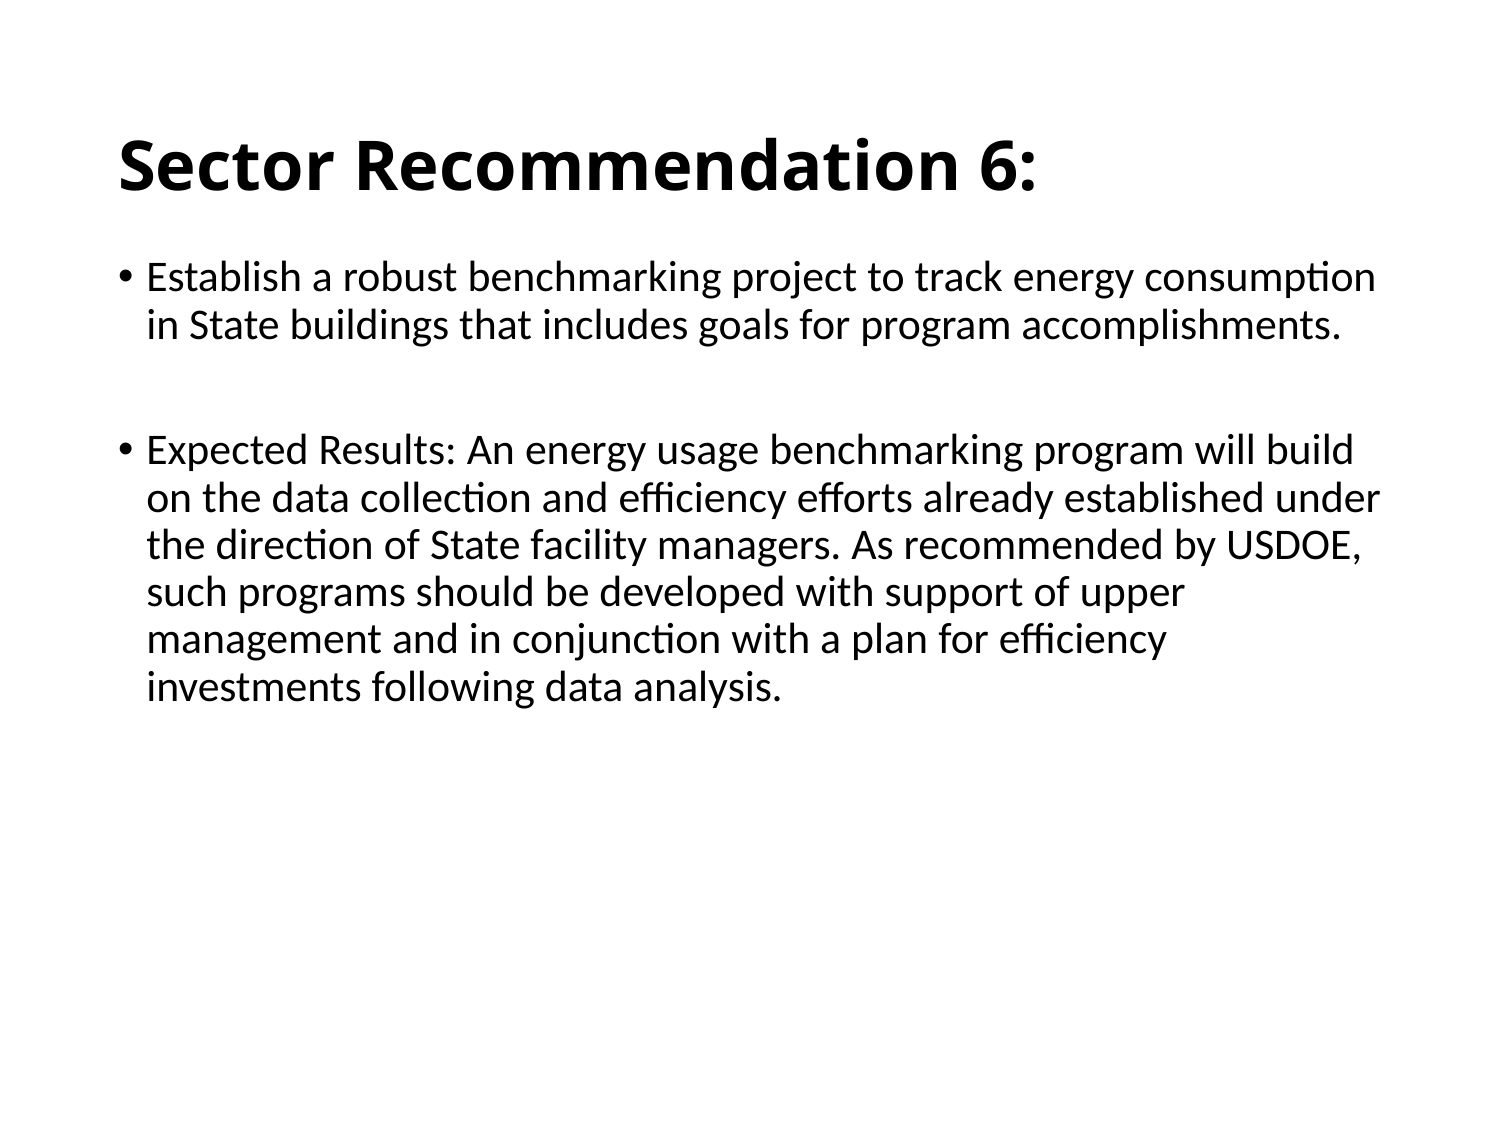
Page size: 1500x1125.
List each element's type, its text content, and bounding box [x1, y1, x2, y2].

list Establish a robust benchmarking project to track energy consumption in State buildings that includes goals for program accomplishments. Expected Results: An energy usage benchmarking program will build on the data collection and efficiency efforts already established under the direction of State facility managers. As recommended by USDOE, such programs should be developed with support of upper management and in conjunction with a plan for efficiency investments following data analysis. [103, 246, 1397, 961]
title Sector Recommendation 6: [103, 59, 1397, 246]
